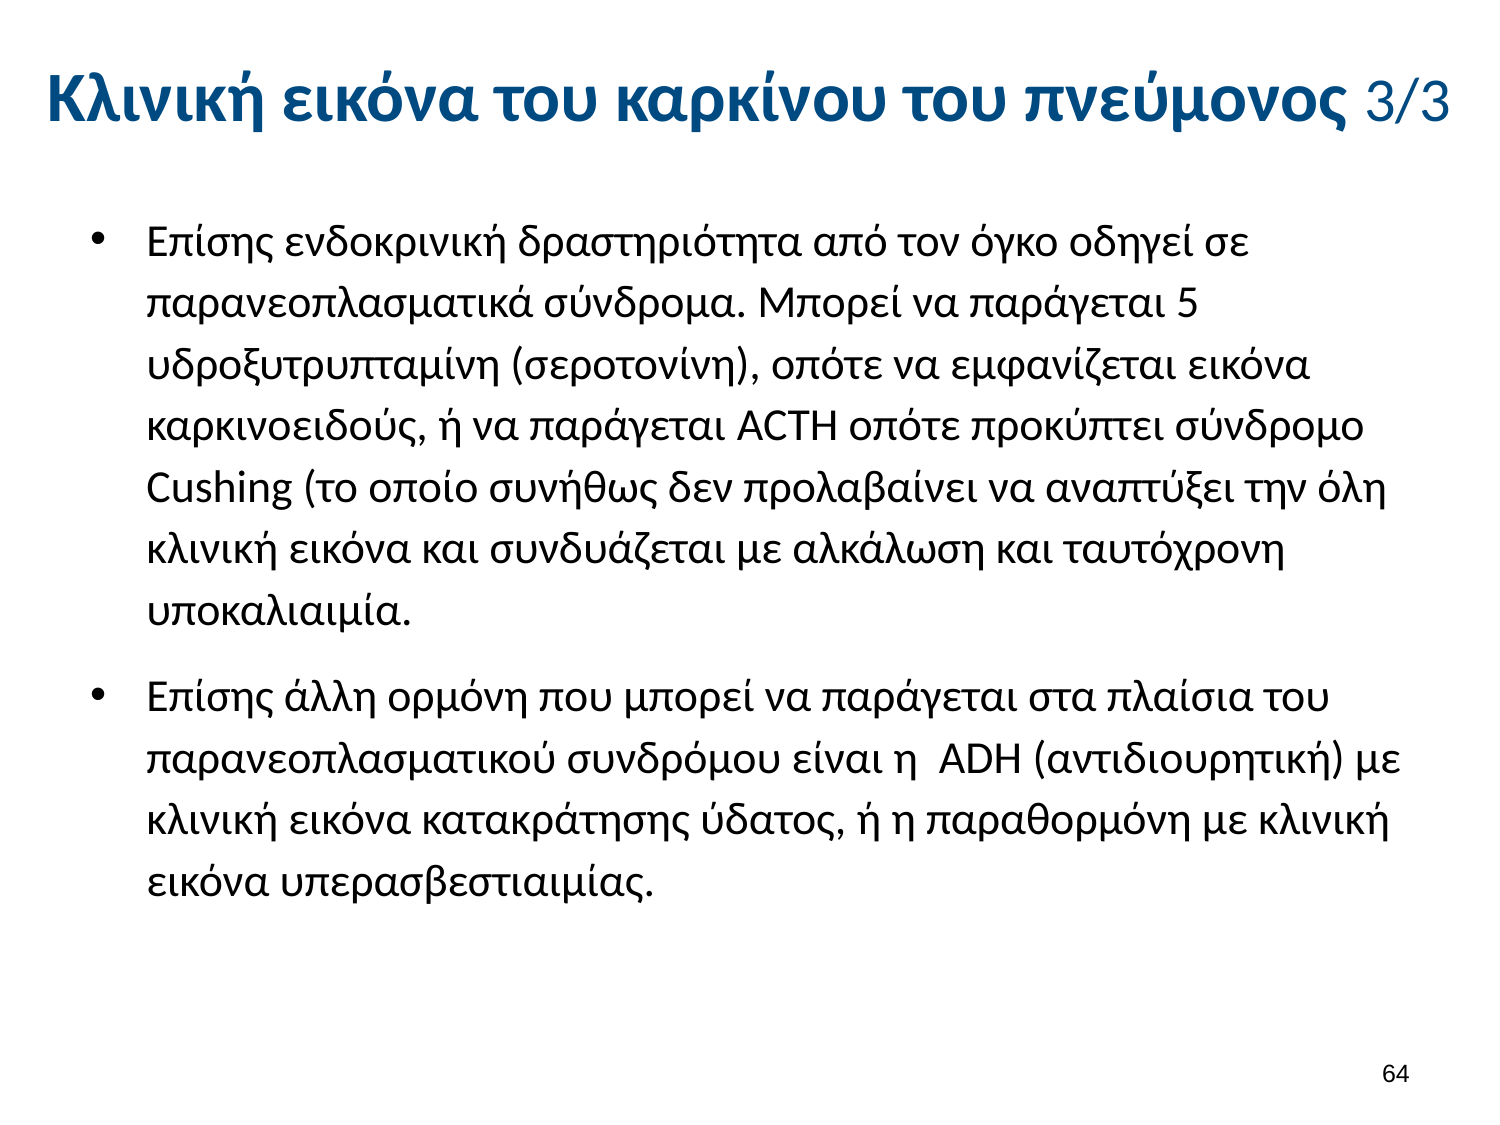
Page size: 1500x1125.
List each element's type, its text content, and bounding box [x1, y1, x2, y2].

list Επίσης ενδοκρινική δραστηριότητα από τον όγκο οδηγεί σε παρανεοπλασματικά σύνδρομα. Μπορεί να παράγεται 5 υδροξυτρυπταμίνη (σεροτονίνη), οπότε να εμφανίζεται εικόνα καρκινοειδούς, ή να παράγεται ACTH οπότε προκύπτει σύνδρομο Cushing (το οποίο συνήθως δεν προλαβαίνει να αναπτύξει την όλη κλινική εικόνα και συνδυάζεται με αλκάλωση και ταυτόχρονη υποκαλιαιμία. Επίσης άλλη ορμόνη που μπορεί να παράγεται στα πλαίσια του παρανεοπλασματικού συνδρόμου είναι η ADH (αντιδιουρητική) με κλινική εικόνα κατακράτησης ύδατος, ή η παραθορμόνη με κλινική εικόνα υπερασβεστιαιμίας. [75, 196, 1425, 1024]
title Κλινική εικόνα του καρκίνου του πνεύμονος 3/3 [0, 19, 1500, 169]
slide_number 63 [1074, 1042, 1425, 1103]
